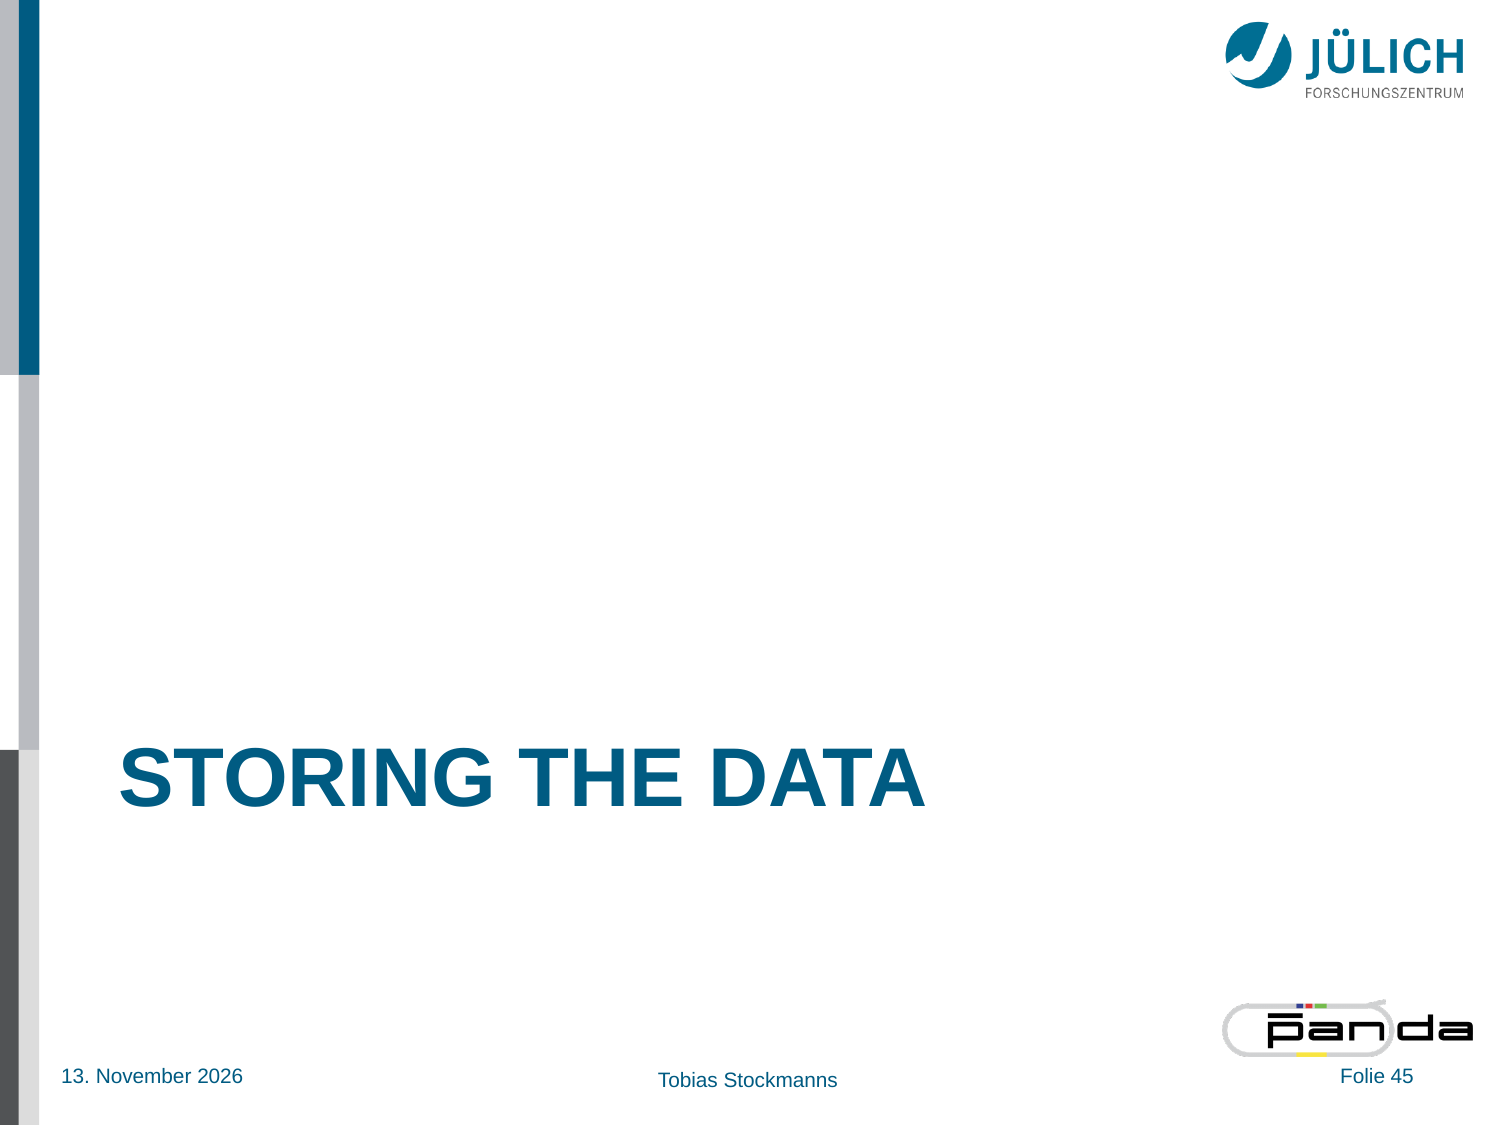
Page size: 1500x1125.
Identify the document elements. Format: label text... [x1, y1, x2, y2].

title Storing the data [118, 722, 1394, 947]
picture [1222, 999, 1473, 1057]
picture [1224, 20, 1463, 98]
